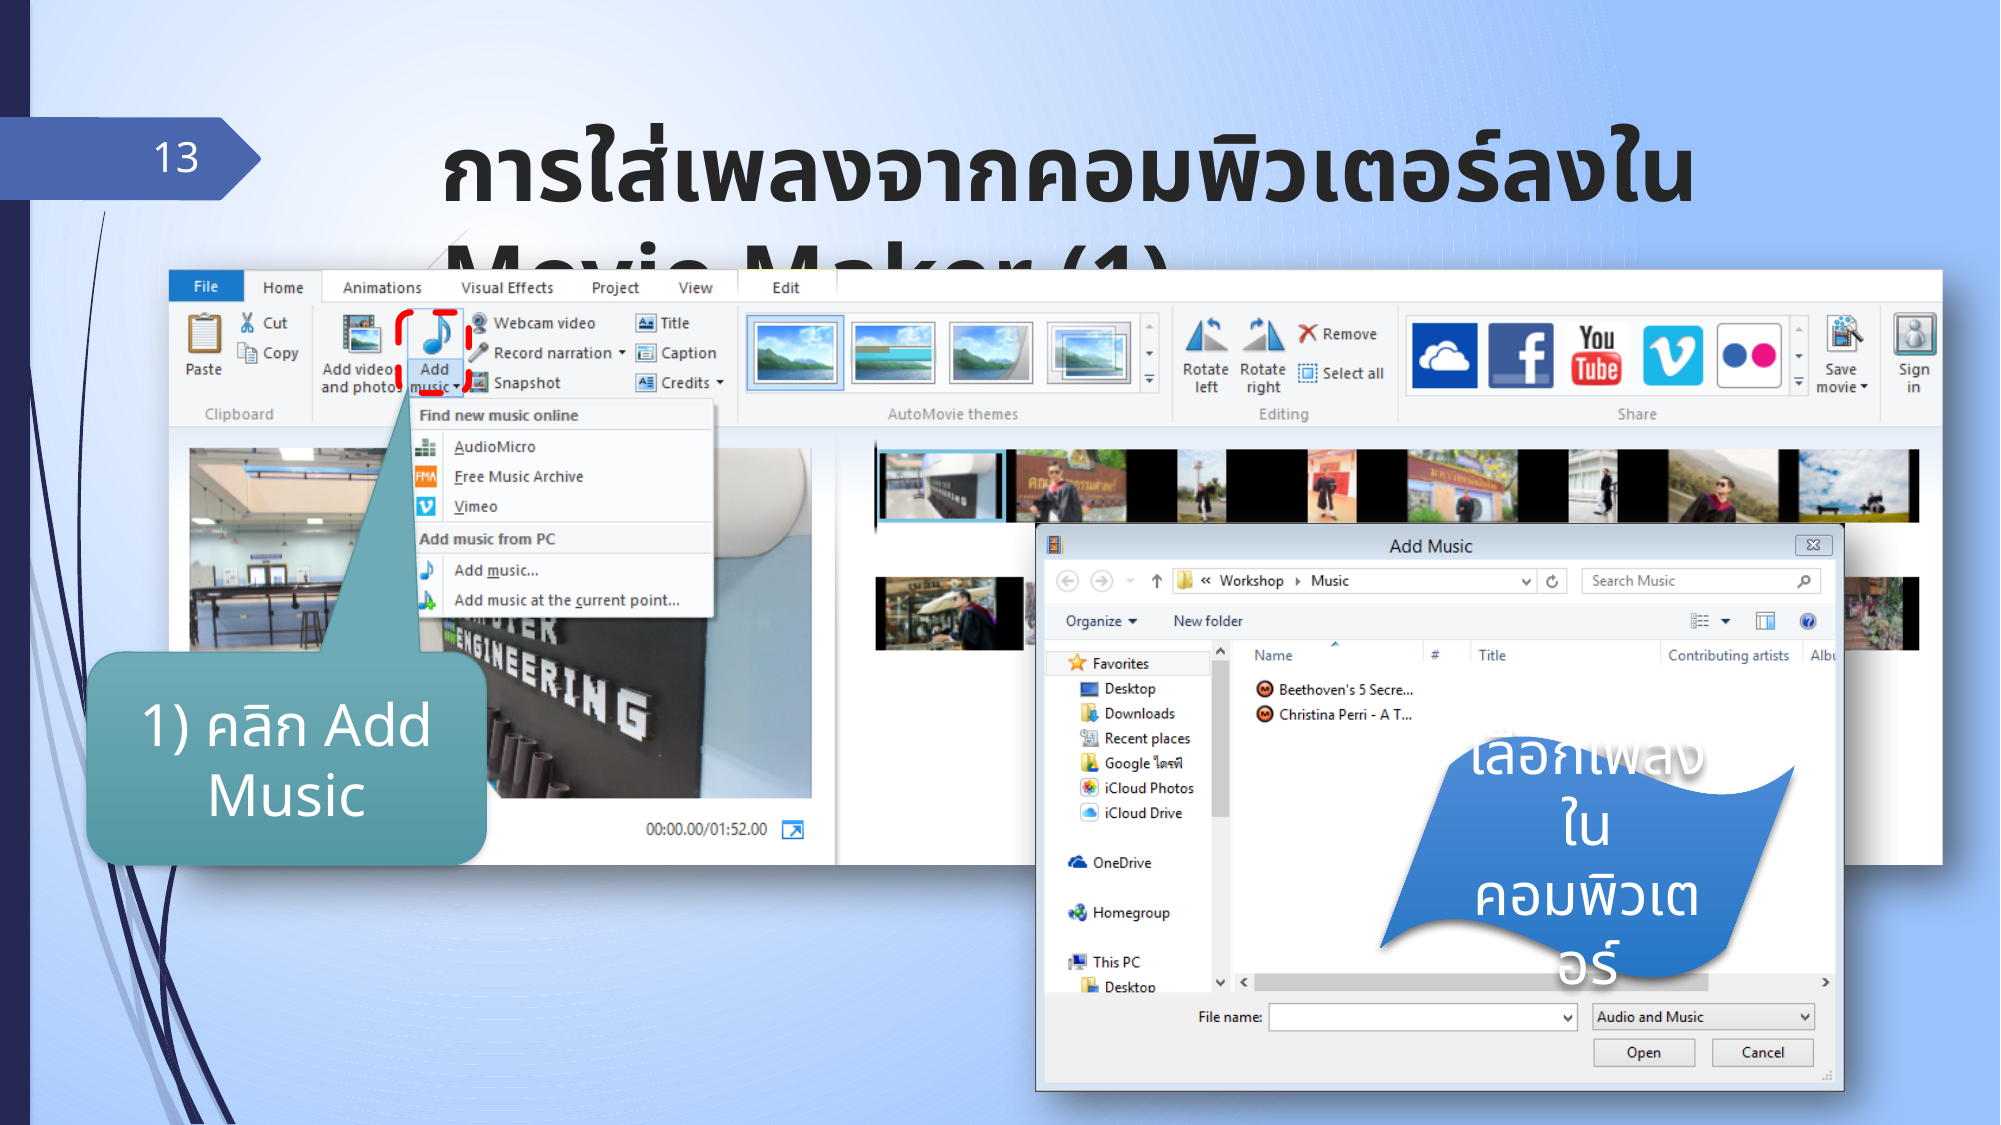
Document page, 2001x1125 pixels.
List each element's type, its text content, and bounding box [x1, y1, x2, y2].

text_box 1) คลิก Add Music [86, 651, 162, 866]
title การใส่เพลงจากคอมพิวเตอร์ลงใน Movie Maker (1) [425, 102, 1888, 254]
slide_number 13 [87, 129, 216, 190]
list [168, 269, 1944, 866]
picture [1035, 522, 1845, 1092]
